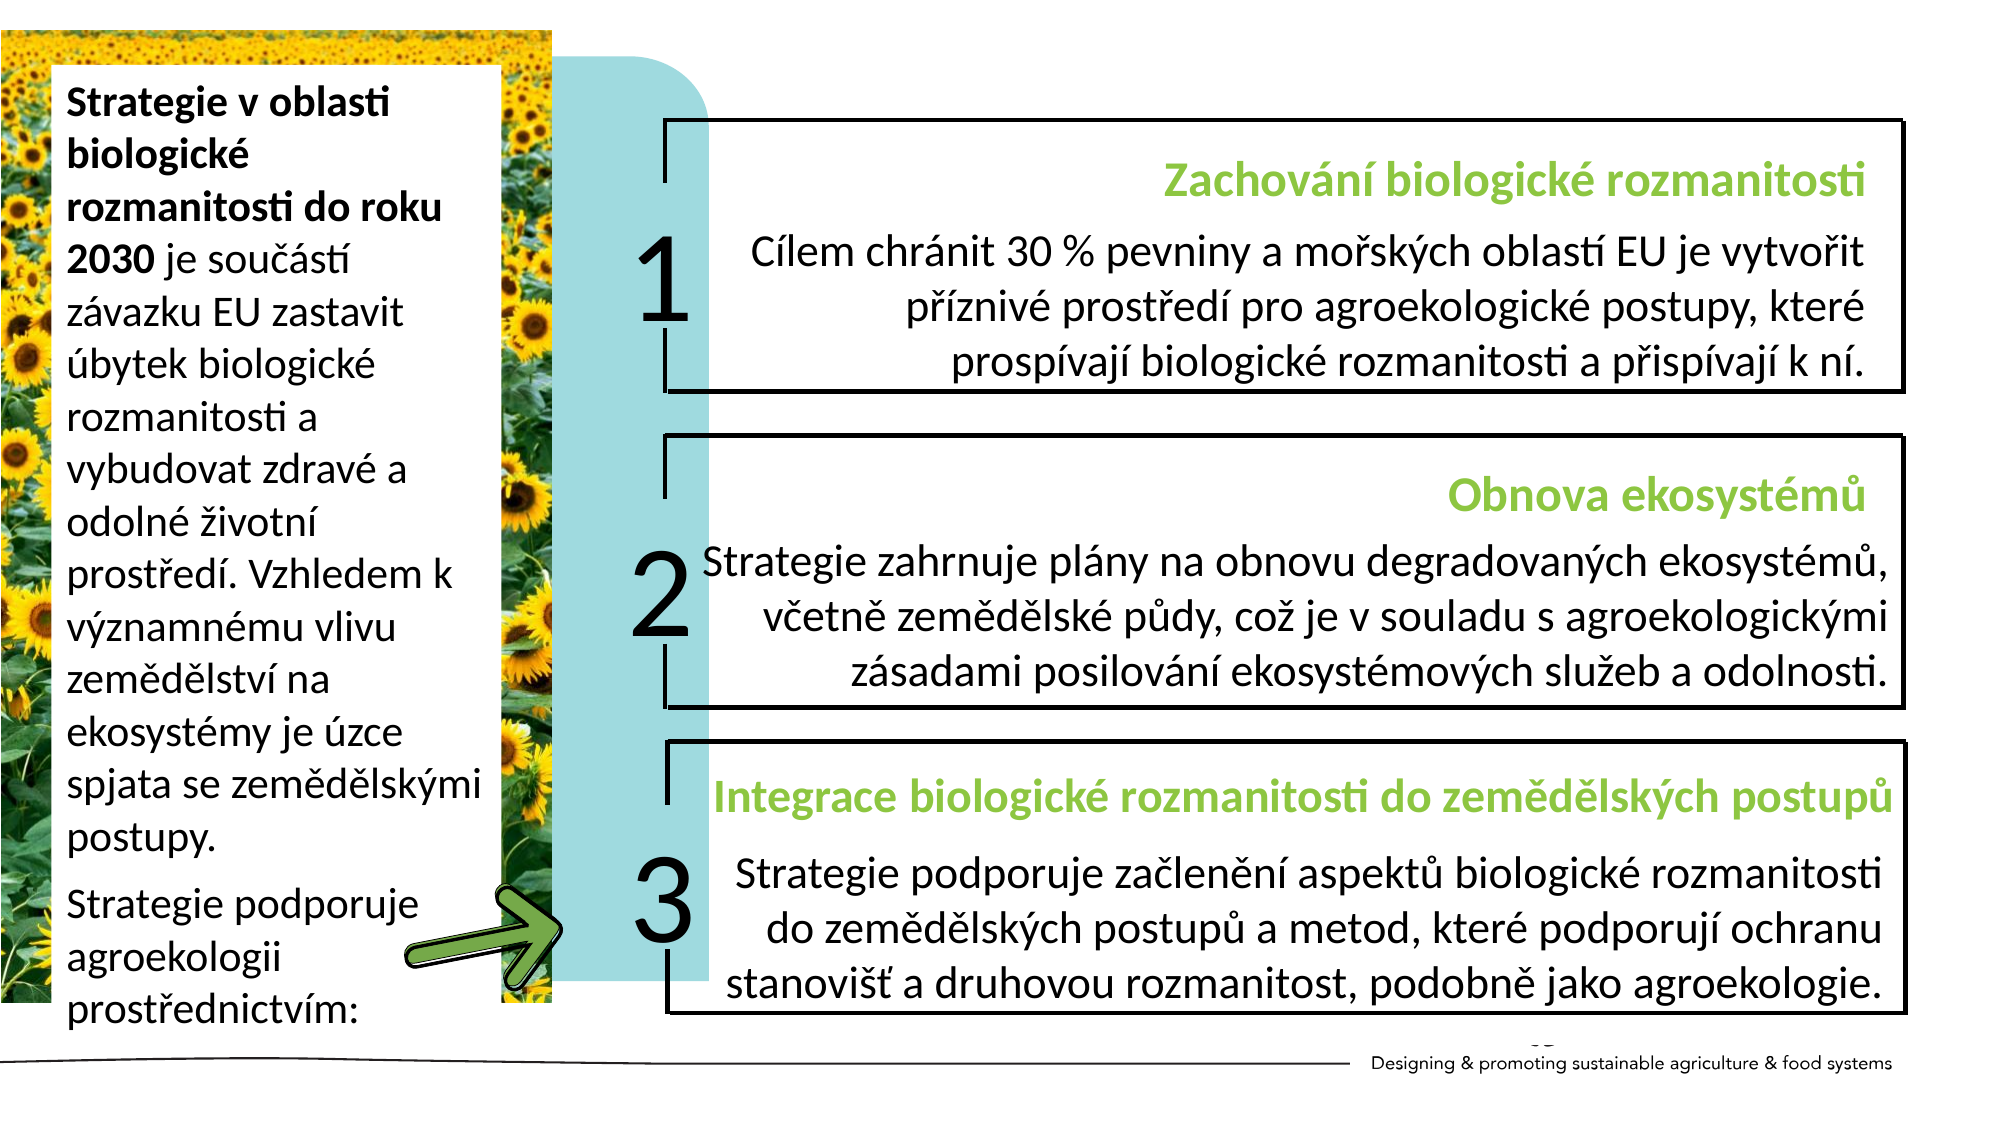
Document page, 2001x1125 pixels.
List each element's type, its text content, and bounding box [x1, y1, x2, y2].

list Strategie podporuje začlenění aspektů biologické rozmanitosti do zemědělských postupů a metod, které podporují ochranu stanovišť a druhovou rozmanitost, podobně jako agroekologie. [693, 835, 1899, 1000]
list 2 [603, 482, 709, 640]
list 3 [606, 788, 712, 945]
picture [1332, 1045, 1914, 1088]
list Obnova ekosystémů [805, 454, 1883, 511]
list Strategie zahrnuje plány na obnovu degradovaných ekosystémů, včetně zemědělské půdy, což je v souladu s agroekologickými zásadami posilování ekosystémových služeb a odolnosti. [678, 523, 1905, 688]
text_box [424, 880, 542, 1006]
list Integrace biologické rozmanitosti do zemědělských postupů [632, 756, 1912, 813]
text_box Strategie v oblasti biologické rozmanitosti do roku 2030 je součástí závazku EU zastavit úbytek biologické rozmanitosti a vybudovat zdravé a odolné životní prostředí. Vzhledem k významnému vlivu zemědělství na ekosystémy je úzce spjata se zemědělskými postupy. Strategie podporuje agroekologii prostřednictvím: [51, 1003, 502, 1040]
picture [1, 30, 552, 1003]
list Cílem chránit 30 % pevniny a mořských oblastí EU je vytvořit příznivé prostředí pro agroekologické postupy, které prospívají biologické rozmanitosti a přispívají k ní. [711, 213, 1881, 378]
list 1 [603, 166, 709, 324]
list Zachování biologické rozmanitosti [805, 138, 1883, 195]
